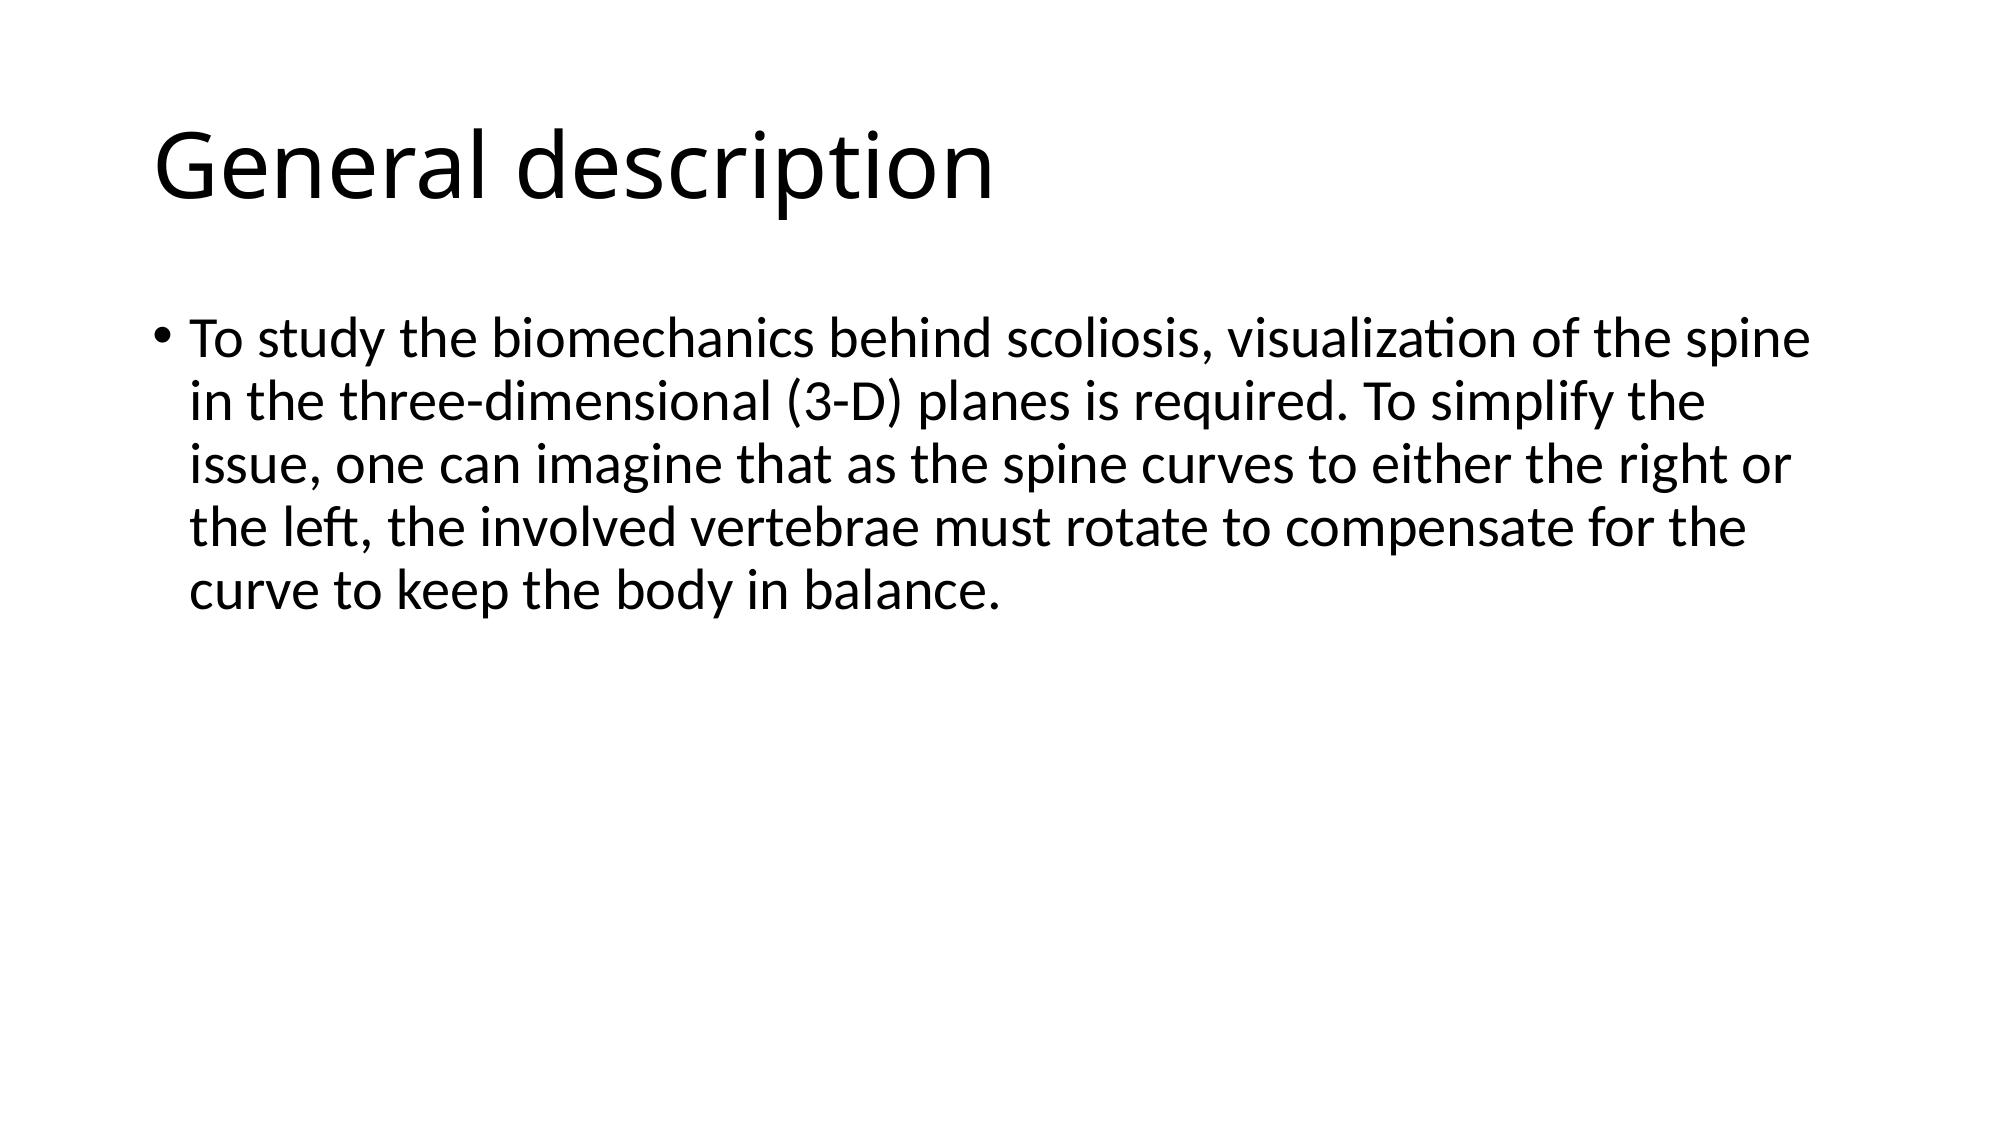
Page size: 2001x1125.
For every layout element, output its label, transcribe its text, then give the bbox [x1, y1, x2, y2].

title General description [137, 59, 1863, 278]
list To study the biomechanics behind scoliosis, visualization of the spine in the three-dimensional (3-D) planes is required. To simplify the issue, one can imagine that as the spine curves to either the right or the left, the involved vertebrae must rotate to compensate for the curve to keep the body in balance. [137, 299, 1863, 1014]
